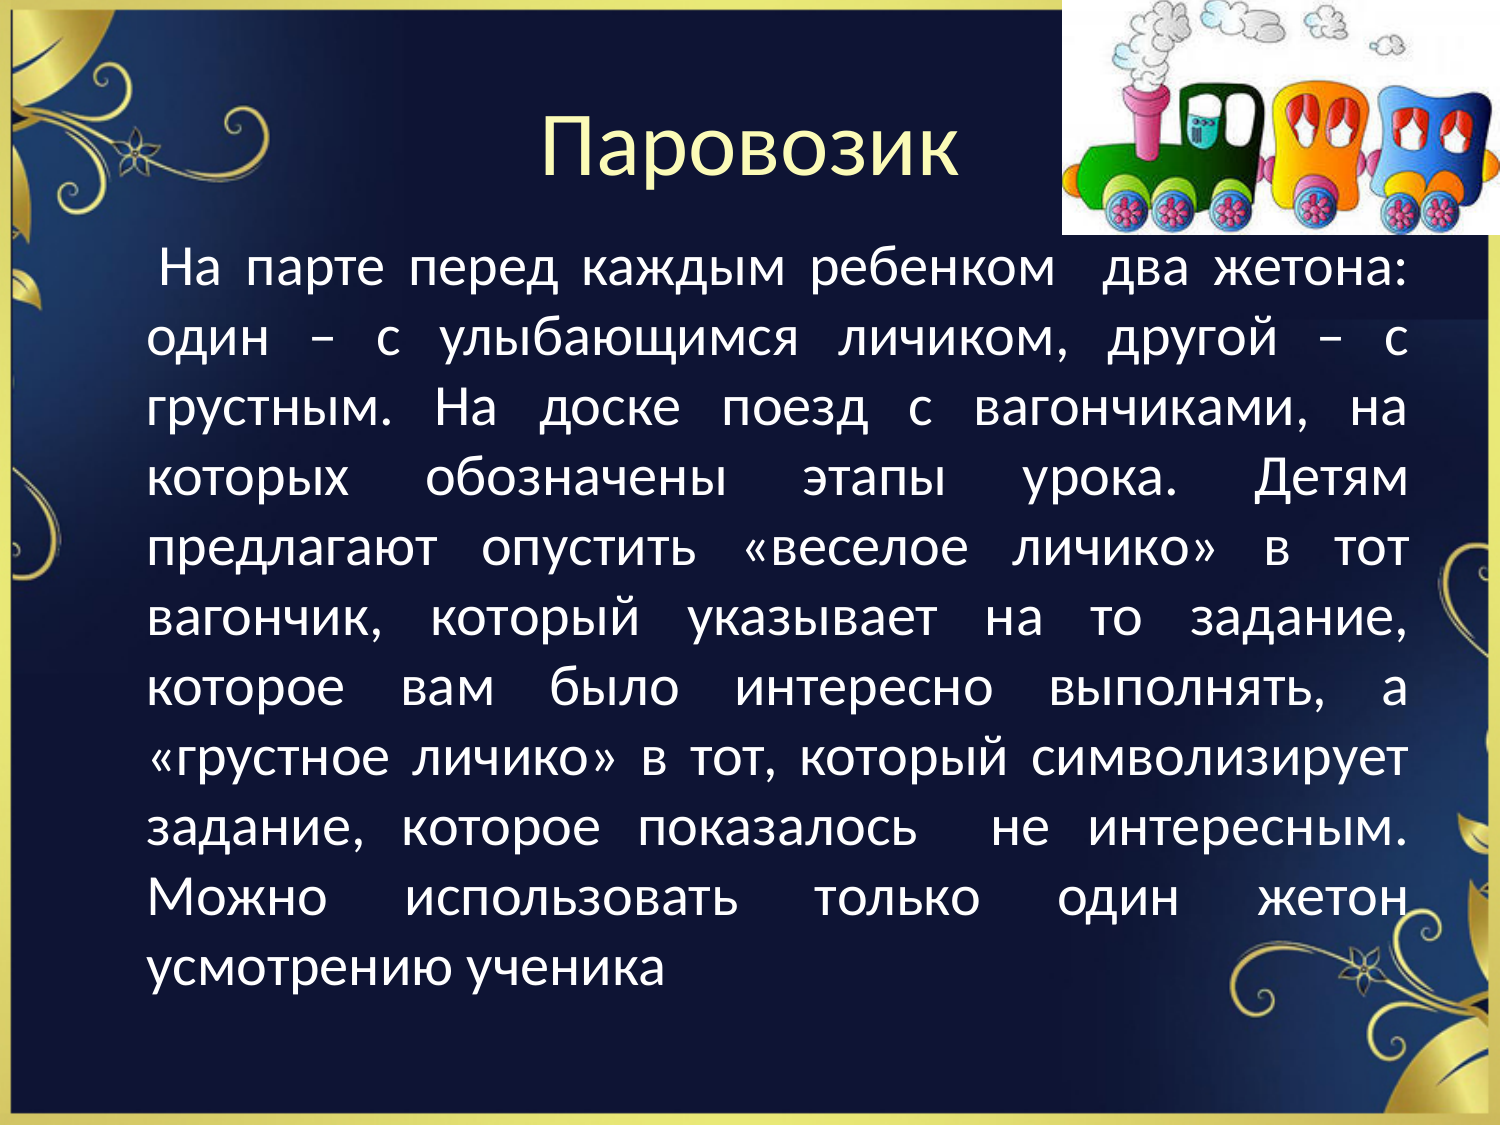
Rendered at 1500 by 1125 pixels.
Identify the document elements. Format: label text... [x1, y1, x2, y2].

list На парте перед каждым ребенком два жетона: один – с улыбающимся личиком, другой – с грустным. На доске поезд с вагончиками, на которых обозначены этапы урока. Детям предлагают опустить «веселое личико» в тот вагончик, который указывает на то задание, которое вам было интересно выполнять, а «грустное личико» в тот, который символизирует задание, которое показалось не интересным. Можно использовать только один жетон усмотрению ученика [74, 219, 1426, 1006]
title Паровозик [74, 44, 1057, 219]
picture [0, 0, 1500, 1125]
